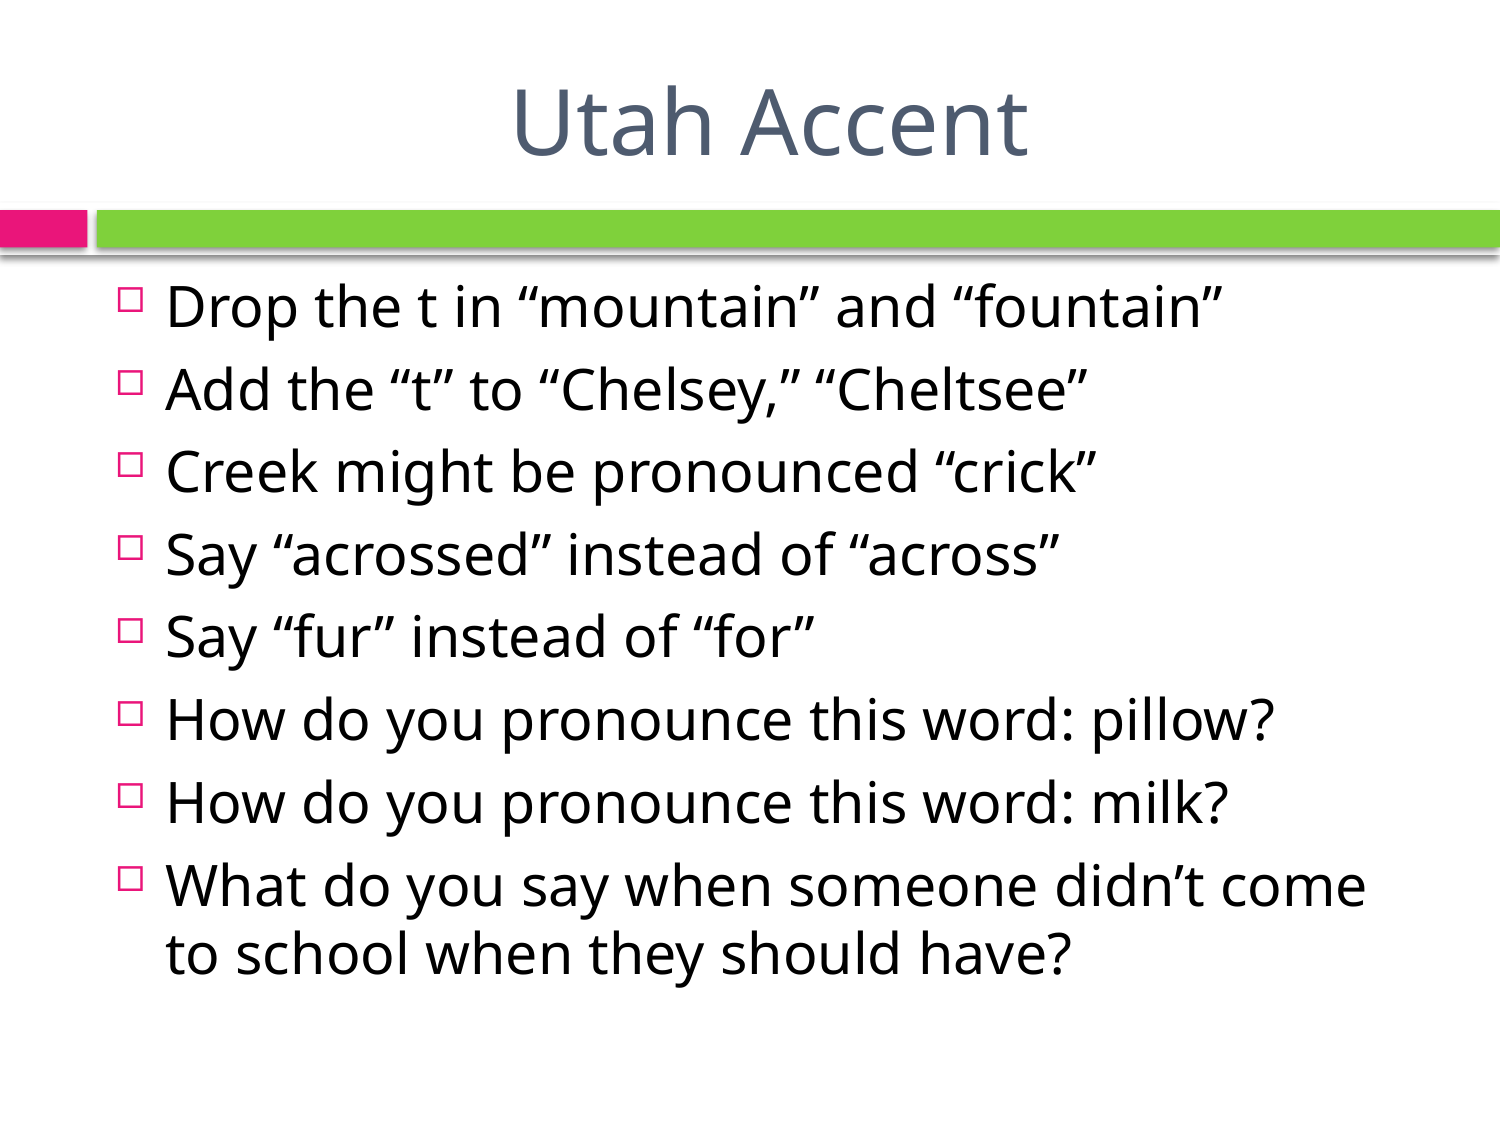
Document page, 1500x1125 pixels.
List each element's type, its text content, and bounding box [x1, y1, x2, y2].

title Utah Accent [100, 37, 1438, 200]
list Drop the t in “mountain” and “fountain” Add the “t” to “Chelsey,” “Cheltsee” Creek might be pronounced “crick” Say “acrossed” instead of “across” Say “fur” instead of “for” How do you pronounce this word: pillow? How do you pronounce this word: milk? What do you say when someone didn’t come to school when they should have? [100, 262, 1438, 1000]
